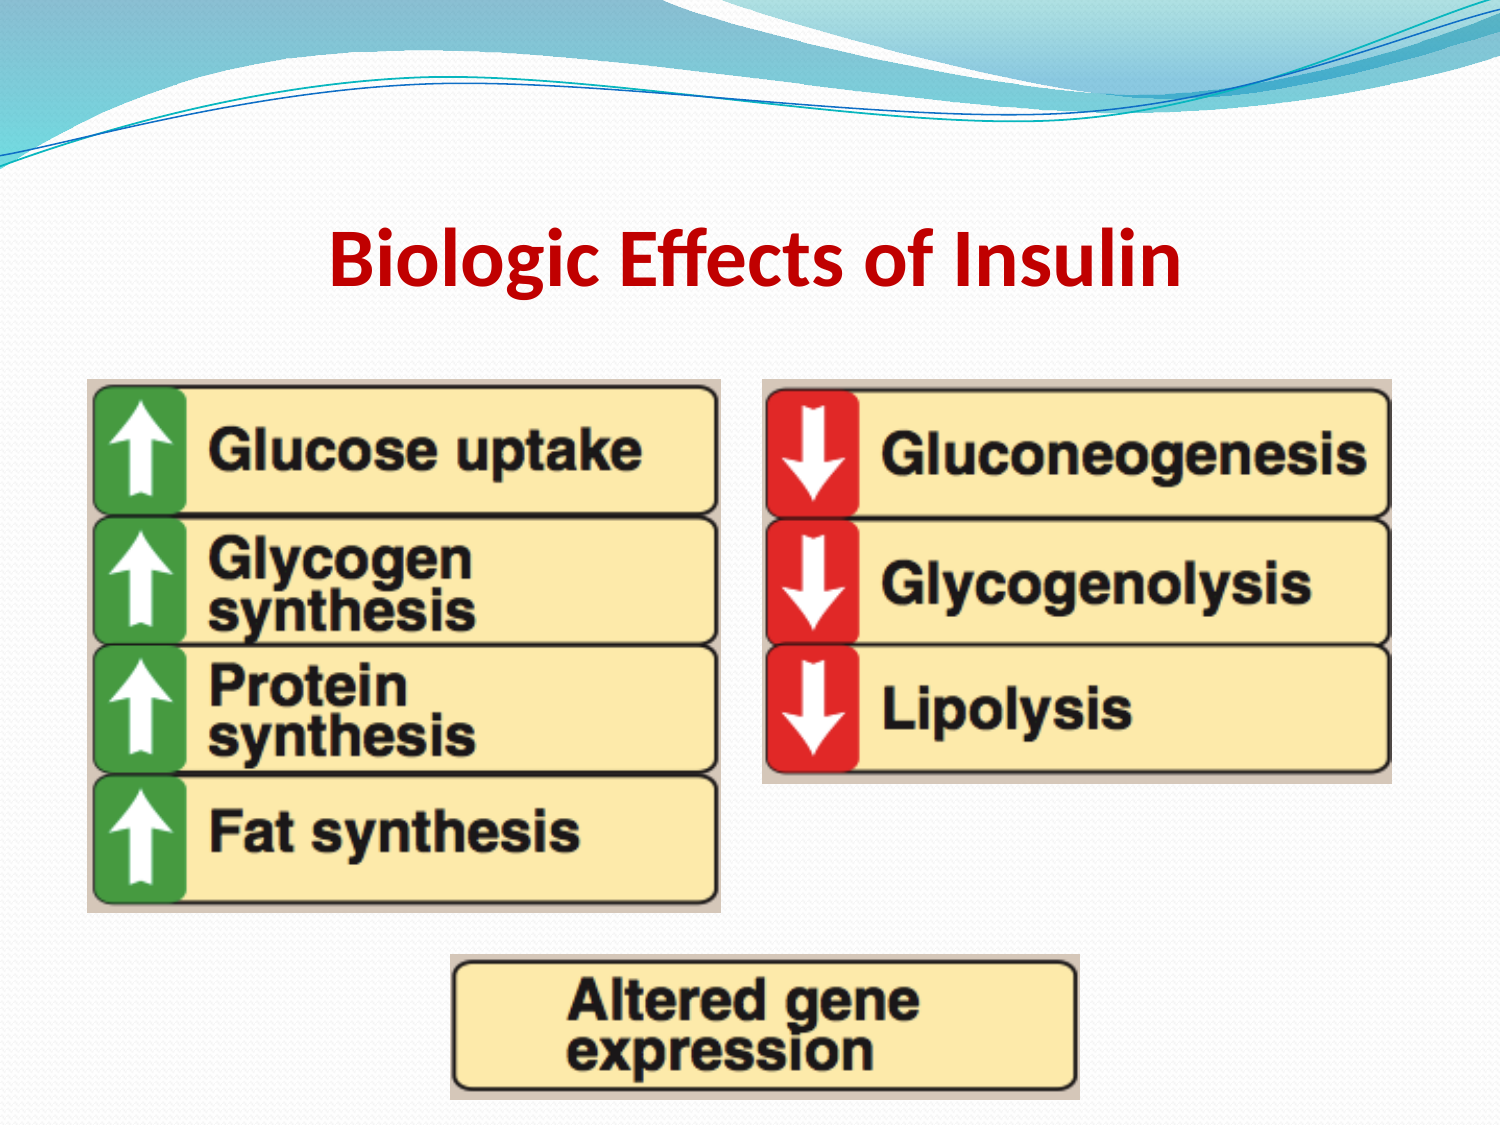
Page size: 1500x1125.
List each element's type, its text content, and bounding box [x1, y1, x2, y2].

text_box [87, 378, 1392, 1101]
title Biologic Effects of Insulin [74, 115, 1438, 304]
